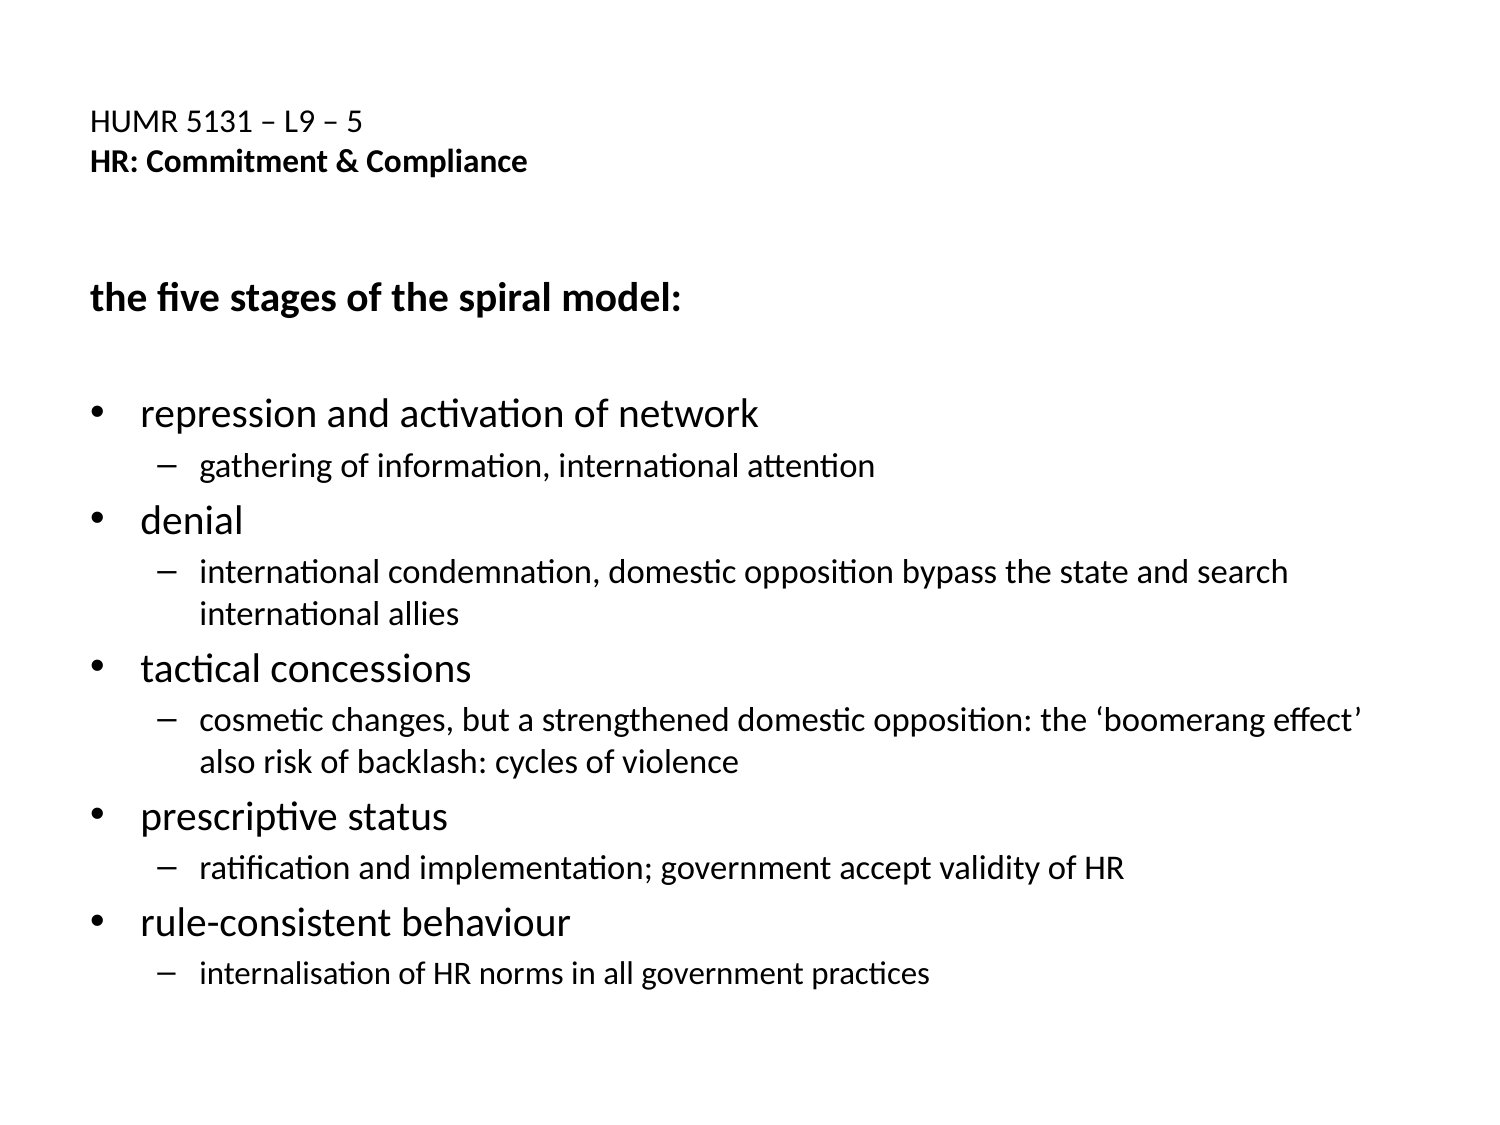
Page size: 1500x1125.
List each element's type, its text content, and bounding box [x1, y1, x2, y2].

list the five stages of the spiral model: repression and activation of network gathering of information, international attention denial international condemnation, domestic opposition bypass the state and search international allies tactical concessions cosmetic changes, but a strengthened domestic opposition: the ‘boomerang effect’ also risk of backlash: cycles of violence prescriptive status ratification and implementation; government accept validity of HR rule-consistent behaviour internalisation of HR norms in all government practices [75, 262, 1425, 1005]
title HUMR 5131 – L9 – 5 HR: Commitment & Compliance [75, 45, 1425, 233]
